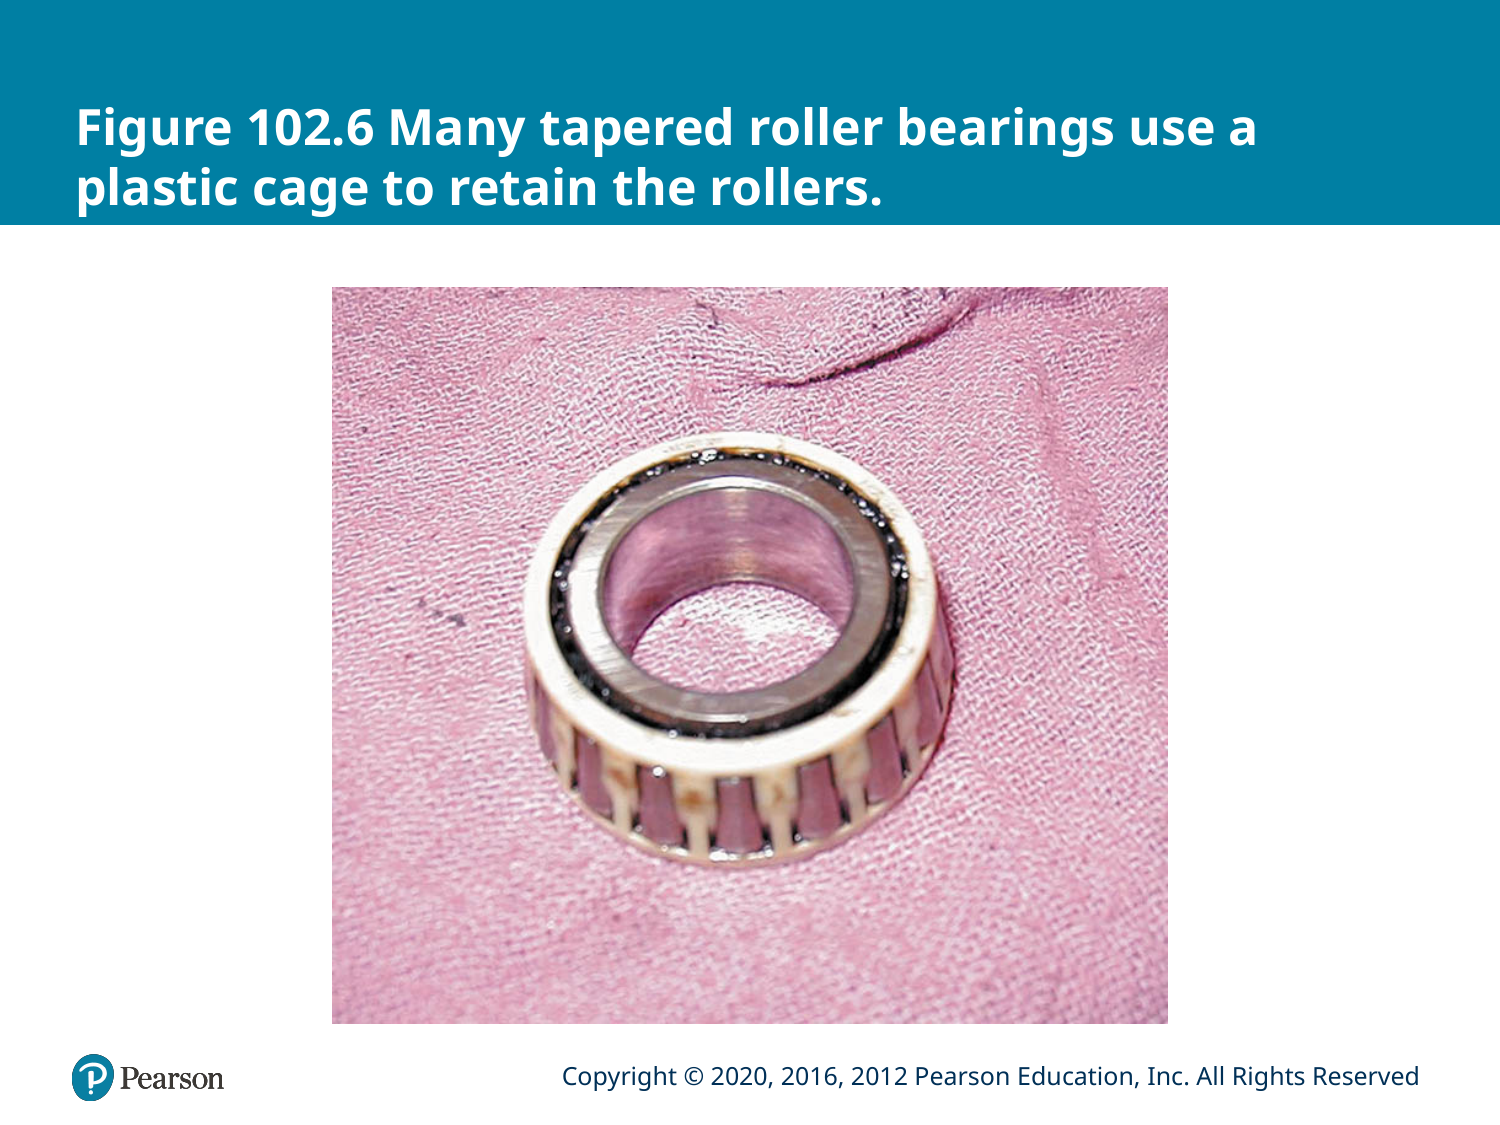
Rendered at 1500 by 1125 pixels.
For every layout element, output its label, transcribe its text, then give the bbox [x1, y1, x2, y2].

picture [98, 1054, 224, 1101]
picture [80, 1063, 106, 1088]
title Figure 102.6 Many tapered roller bearings use a plastic cage to retain the rollers. [75, 35, 1425, 216]
picture [332, 287, 1168, 1025]
picture [72, 1088, 83, 1101]
picture [72, 1054, 87, 1070]
